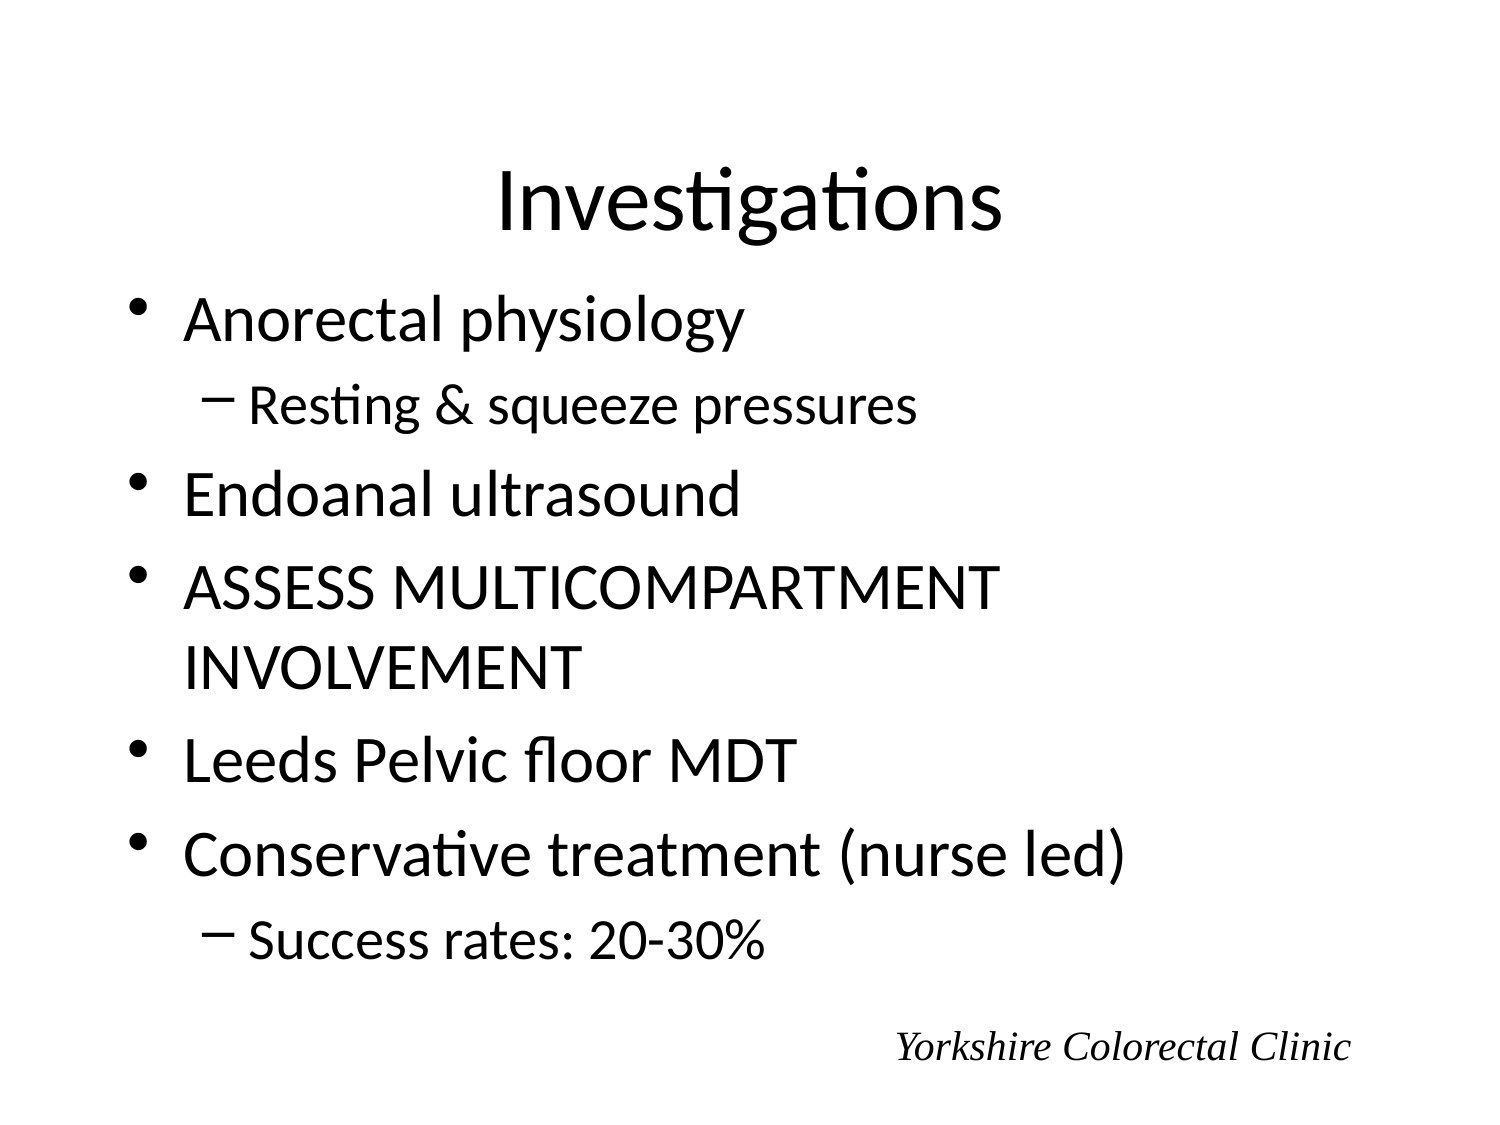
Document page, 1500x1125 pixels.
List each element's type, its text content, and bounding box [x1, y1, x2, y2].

title Investigations [112, 99, 1388, 267]
list Anorectal physiology Resting & squeeze pressures Endoanal ultrasound ASSESS MULTICOMPARTMENT INVOLVEMENT Leeds Pelvic floor MDT Conservative treatment (nurse led) Success rates: 20-30% [112, 267, 1388, 943]
